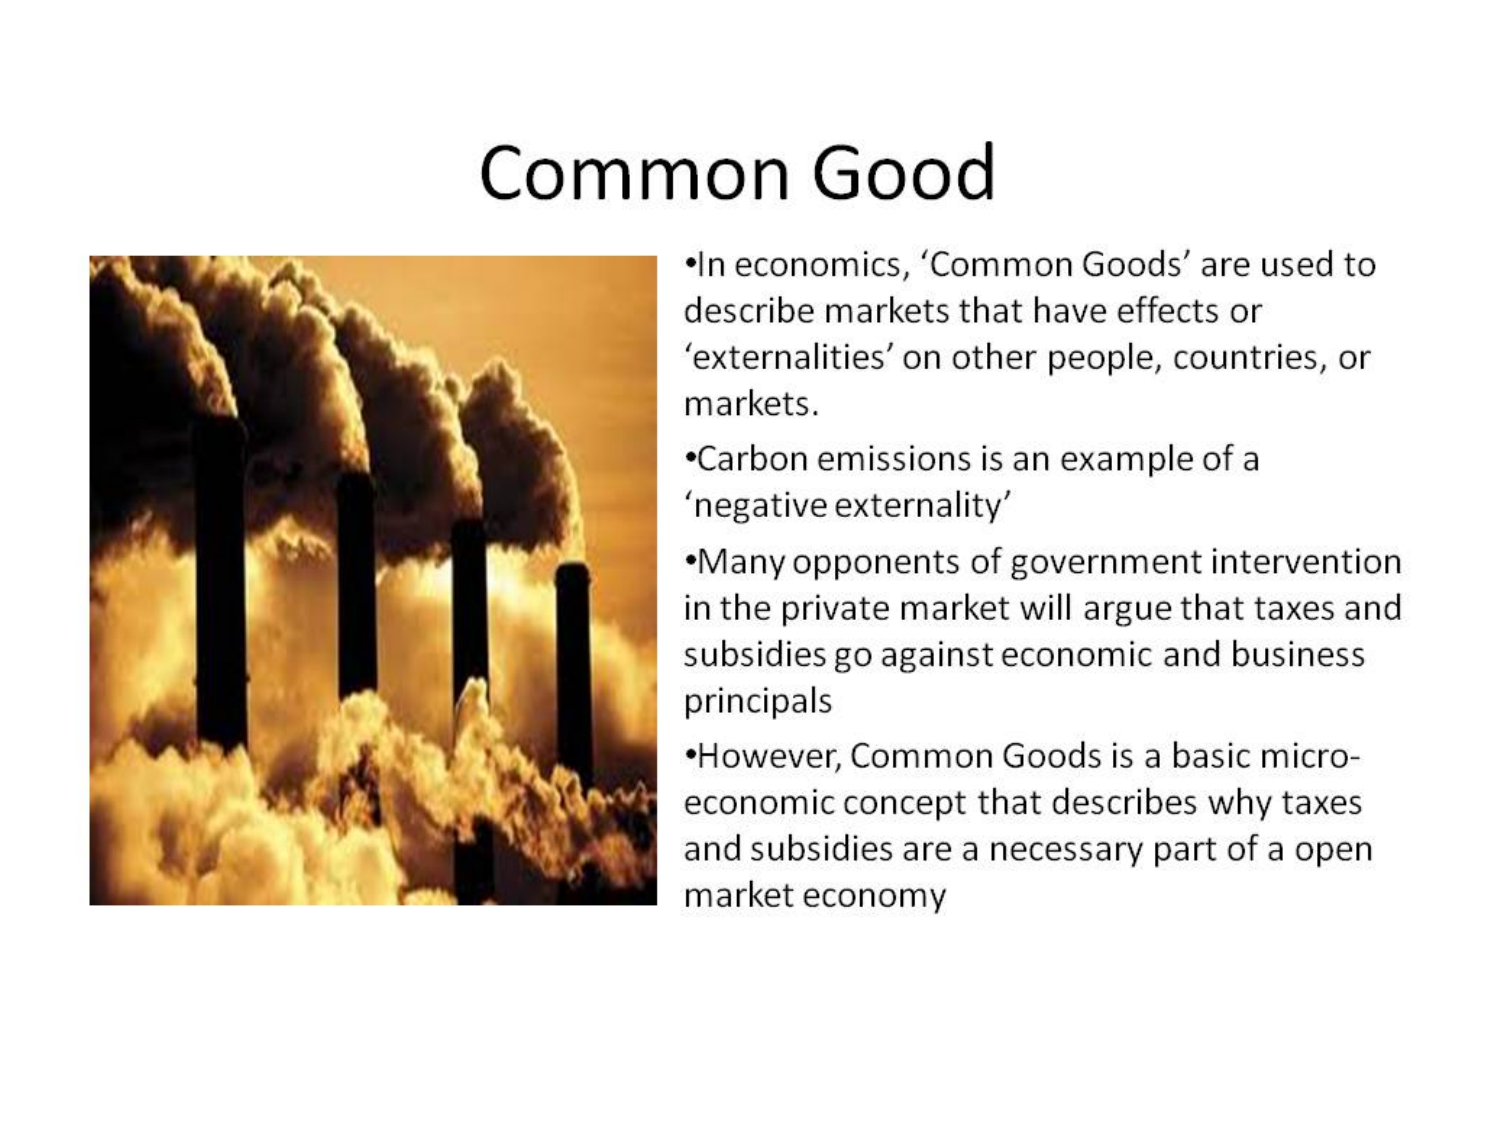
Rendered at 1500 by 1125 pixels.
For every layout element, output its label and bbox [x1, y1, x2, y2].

list [54, 24, 1446, 1068]
